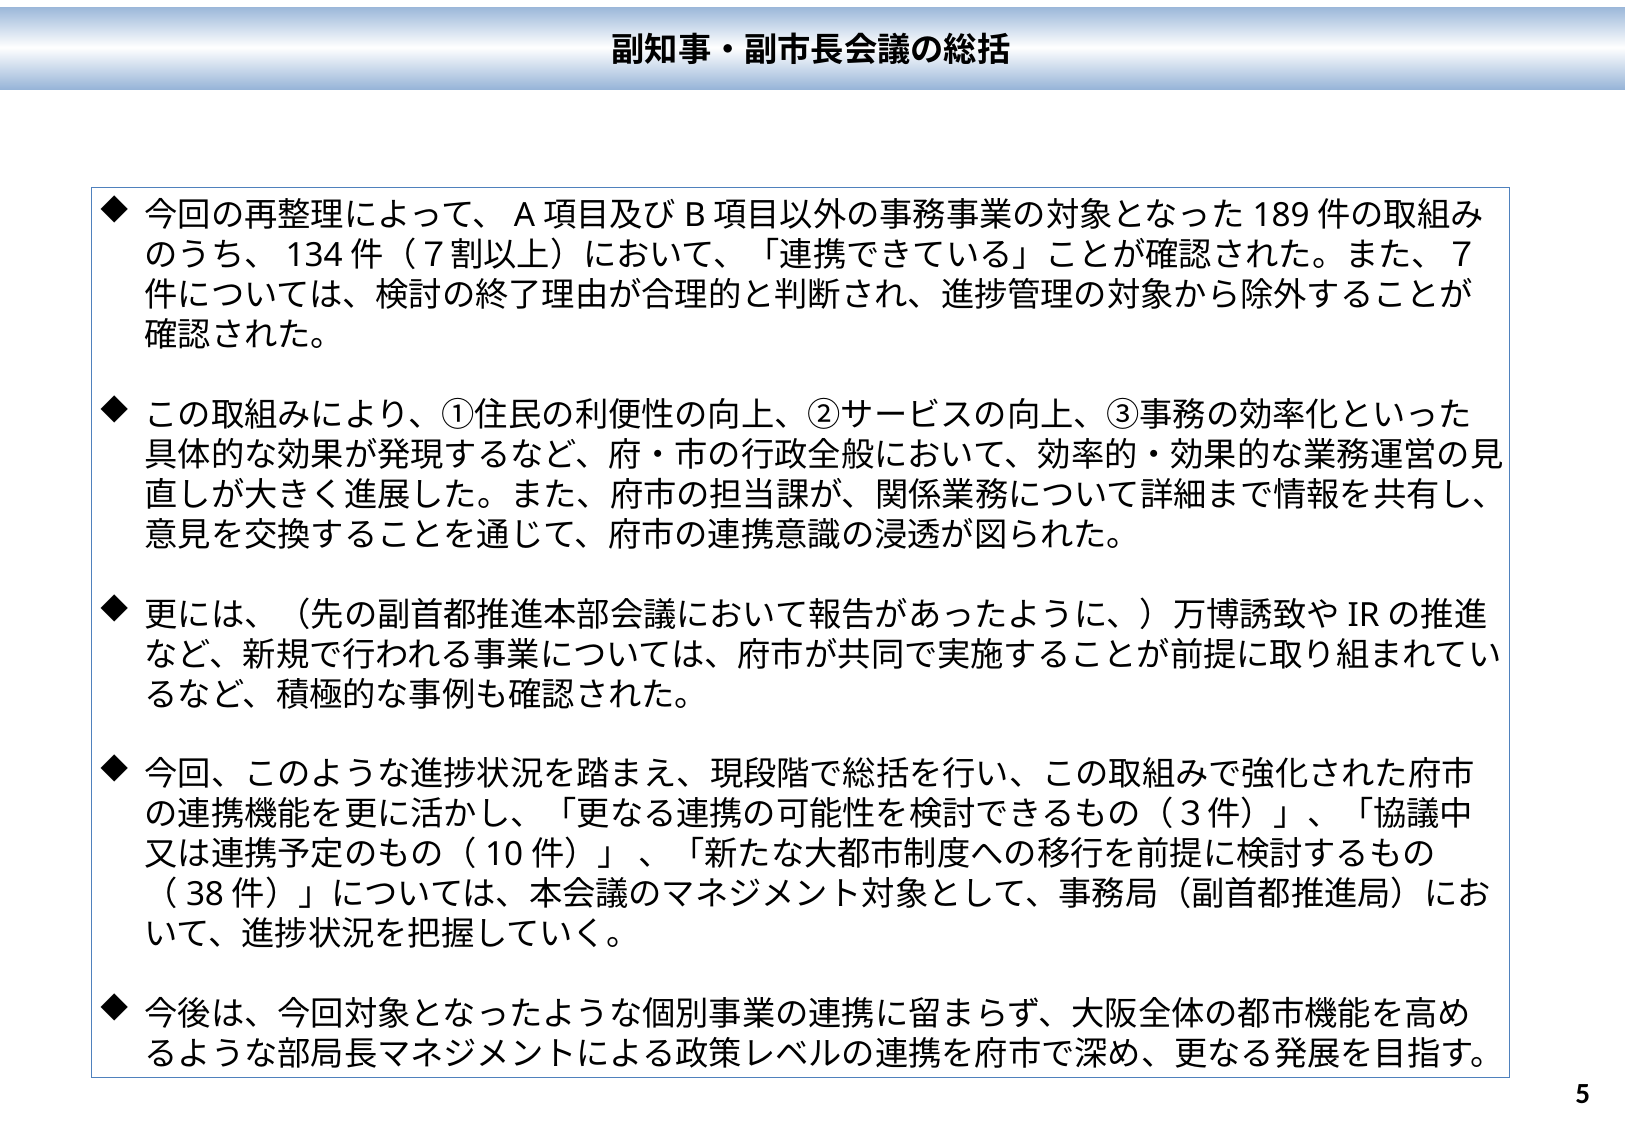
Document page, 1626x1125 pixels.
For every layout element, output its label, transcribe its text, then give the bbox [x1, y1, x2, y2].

text_box 4 [1225, 1061, 1606, 1122]
text_box 今回の再整理によって、A項目及びB項目以外の事務事業の対象となった189件の取組みのうち、134件（７割以上）において、「連携できている」ことが確認された。また、７件については、検討の終了理由が合理的と判断され、進捗管理の対象から除外することが確認された。 この取組みにより、①住民の利便性の向上、②サービスの向上、③事務の効率化といった具体的な効果が発現するなど、府・市の行政全般において、効率的・効果的な業務運営の見直しが大きく進展した。また、府市の担当課が、関係業務について詳細まで情報を共有し、意見を交換することを通じて、府市の連携意識の浸透が図られた。 更には、（先の副首都推進本部会議において報告があったように、）万博誘致やIRの推進など、新規で行われる事業については、府市が共同で実施することが前提に取り組まれているなど、積極的な事例も確認された。 今回、このような進捗状況を踏まえ、現段階で総括を行い、この取組みで強化された府市の連携機能を更に活かし、「更なる連携の可能性を検討できるもの（３件）」、「協議中又は連携予定のもの（10件）」 、「新たな大都市制度への移行を前提に検討するもの（38件）」については、本会議のマネジメント対象として、事務局（副首都推進局）において、進捗状況を把握していく。 今後は、今回対象となったような個別事業の連携に留まらず、大阪全体の都市機能を高めるような部局長マネジメントによる政策レベルの連携を府市で深め、更なる発展を目指す。 [91, 187, 1510, 1078]
text_box 副知事・副市長会議の総括 [0, 5, 1625, 92]
